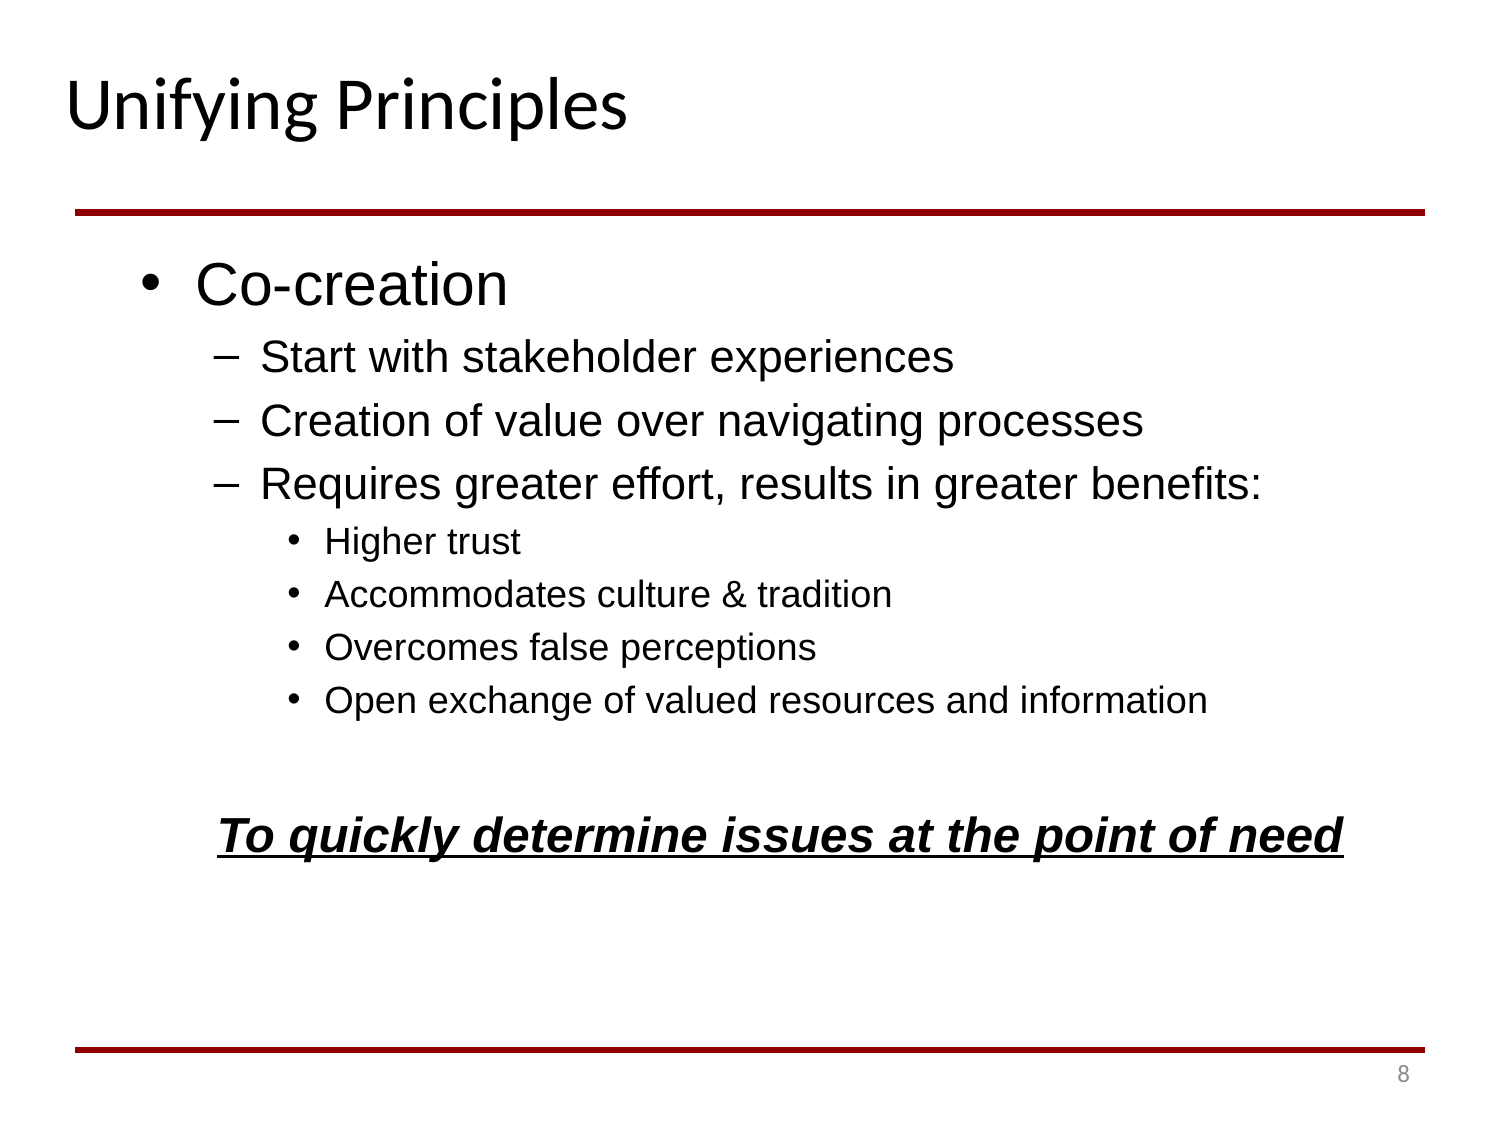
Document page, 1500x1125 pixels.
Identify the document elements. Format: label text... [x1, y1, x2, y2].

title Unifying Principles [50, 0, 1029, 200]
list Co-creation Start with stakeholder experiences Creation of value over navigating processes Requires greater effort, results in greater benefits: Higher trust Accommodates culture & tradition Overcomes false perceptions Open exchange of valued resources and information To quickly determine issues at the point of need [123, 235, 1365, 932]
slide_number 8 [1074, 1042, 1425, 1103]
